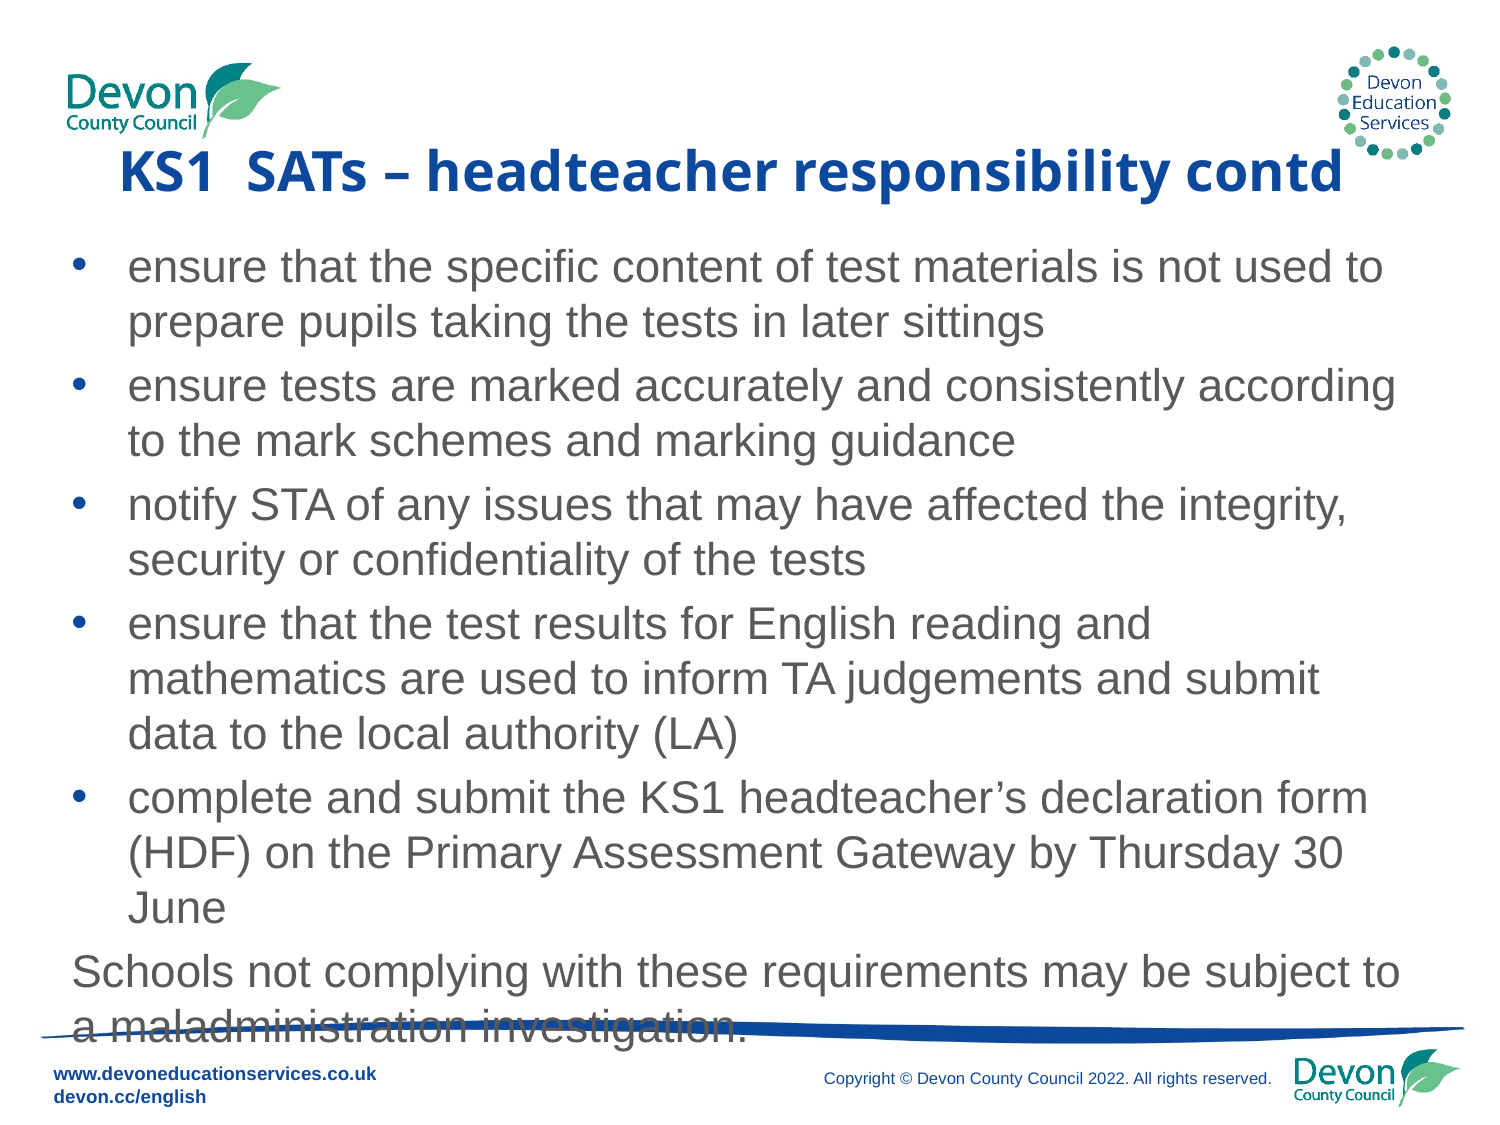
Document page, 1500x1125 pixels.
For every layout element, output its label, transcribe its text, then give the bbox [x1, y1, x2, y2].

list ensure that the specific content of test materials is not used to prepare pupils taking the tests in later sittings ensure tests are marked accurately and consistently according to the mark schemes and marking guidance notify STA of any issues that may have affected the integrity, security or confidentiality of the tests ensure that the test results for English reading and mathematics are used to inform TA judgements and submit data to the local authority (LA) complete and submit the KS1 headteacher’s declaration form (HDF) on the Primary Assessment Gateway by Thursday 30 June Schools not complying with these requirements may be subject to a maladministration investigation. [56, 229, 1436, 1061]
picture [64, 39, 284, 162]
picture [1292, 1005, 1500, 1125]
title KS1 SATs – headteacher responsibility contd [103, 106, 1397, 229]
picture [1324, 33, 1464, 173]
picture [0, 1005, 56, 1051]
